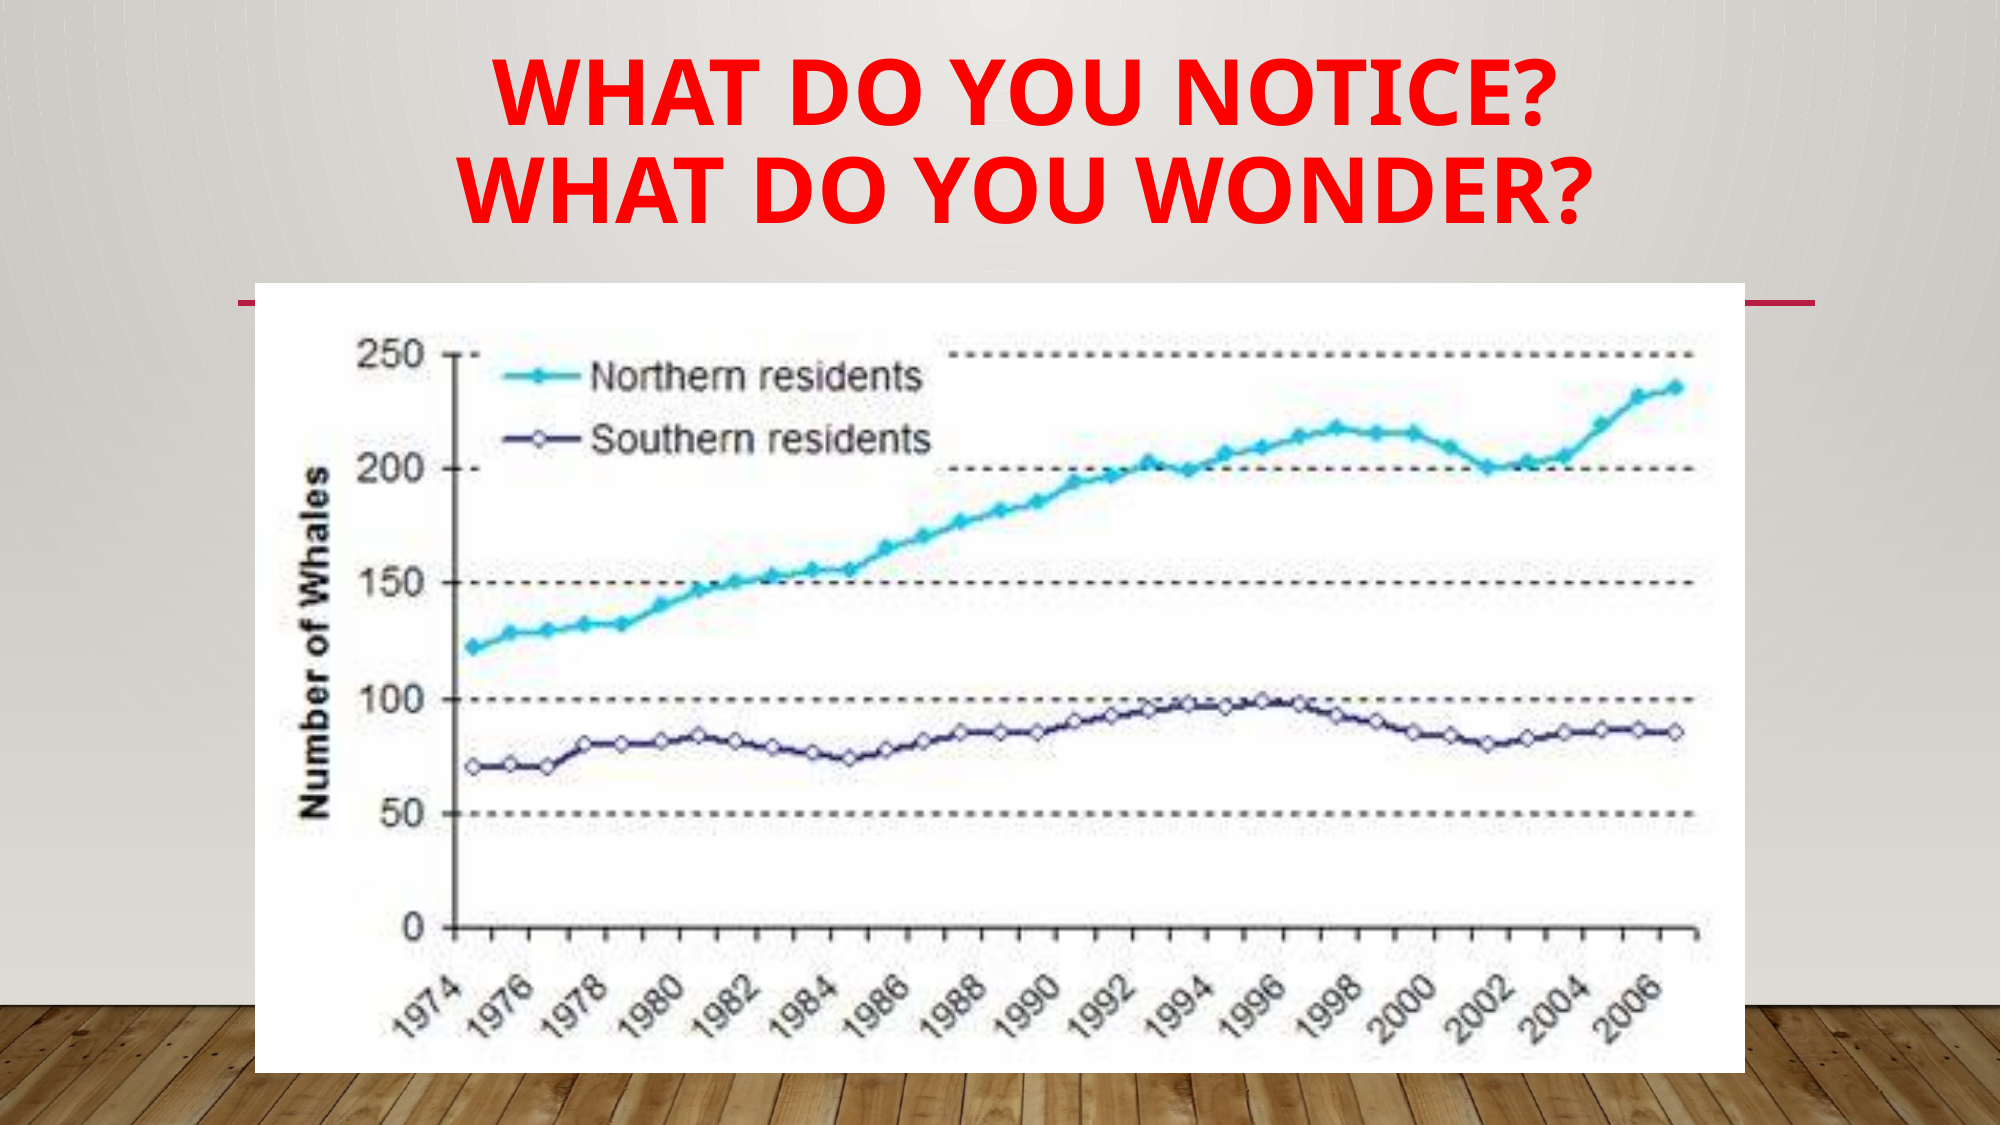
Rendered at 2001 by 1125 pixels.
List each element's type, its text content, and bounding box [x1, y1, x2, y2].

title What do you notice? What do you wonder? [238, 38, 1814, 305]
picture [0, 283, 2000, 1125]
